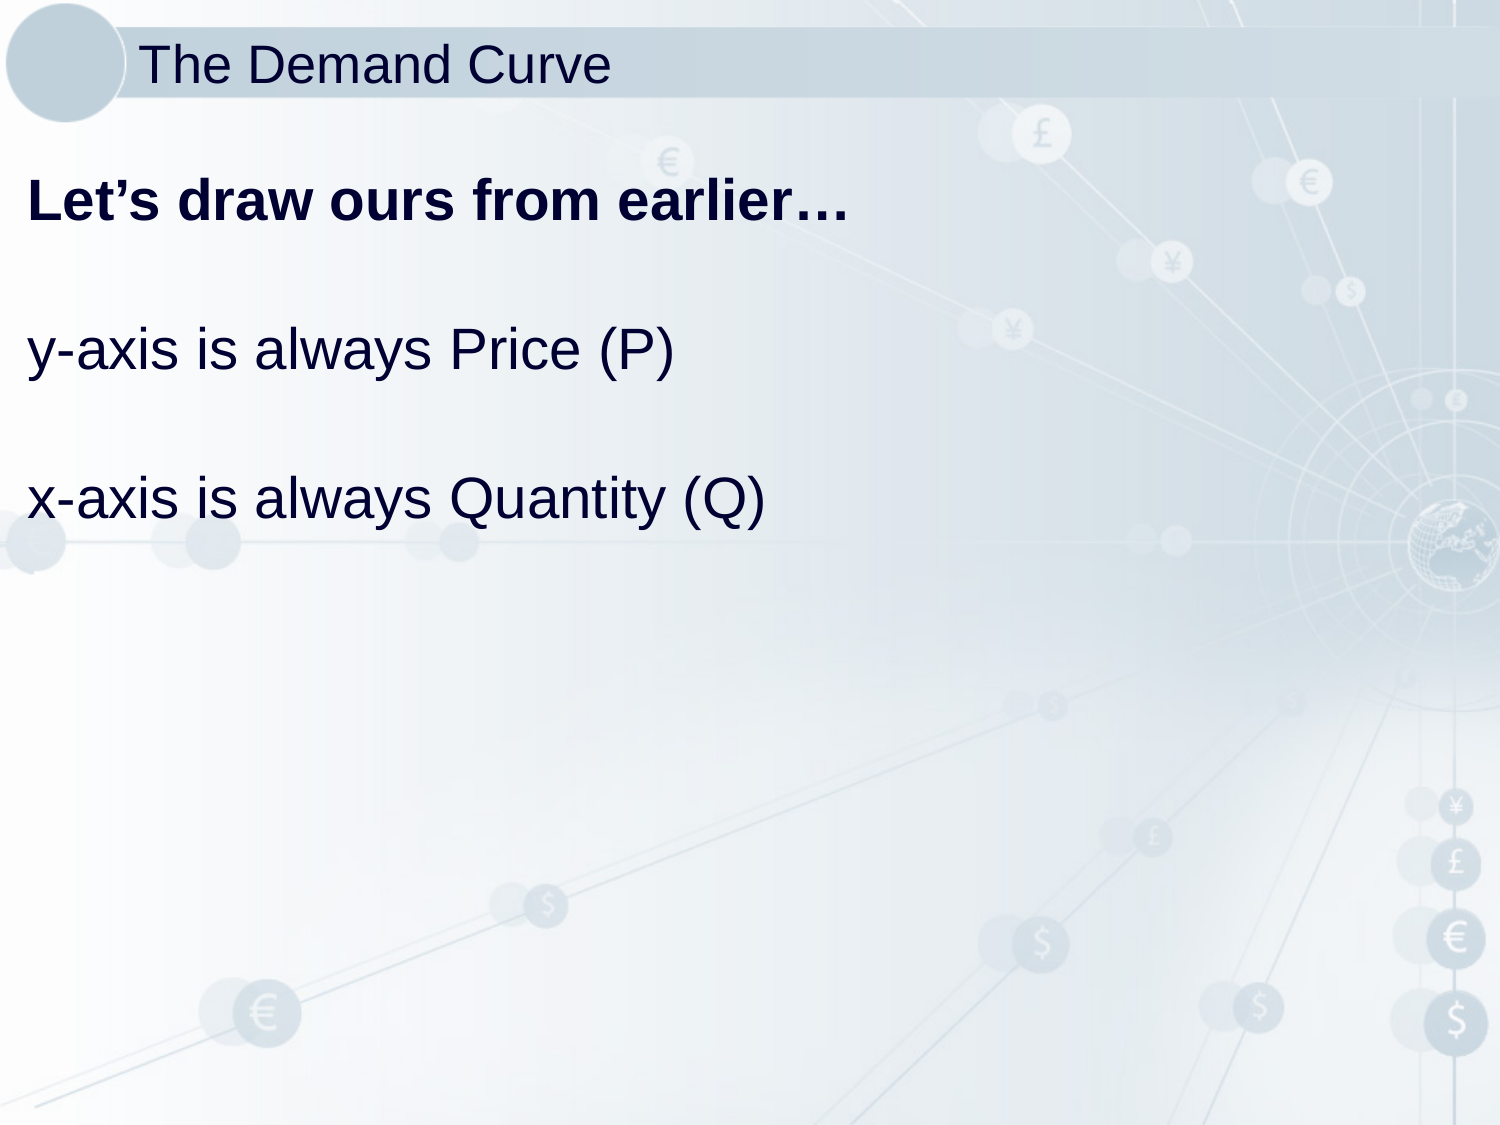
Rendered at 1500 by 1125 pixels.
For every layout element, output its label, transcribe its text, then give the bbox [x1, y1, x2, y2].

list Let’s draw ours from earlier… y-axis is always Price (P) x-axis is always Quantity (Q) [12, 162, 1463, 1001]
picture [0, 0, 1500, 1125]
title The Demand Curve [123, 0, 1400, 157]
